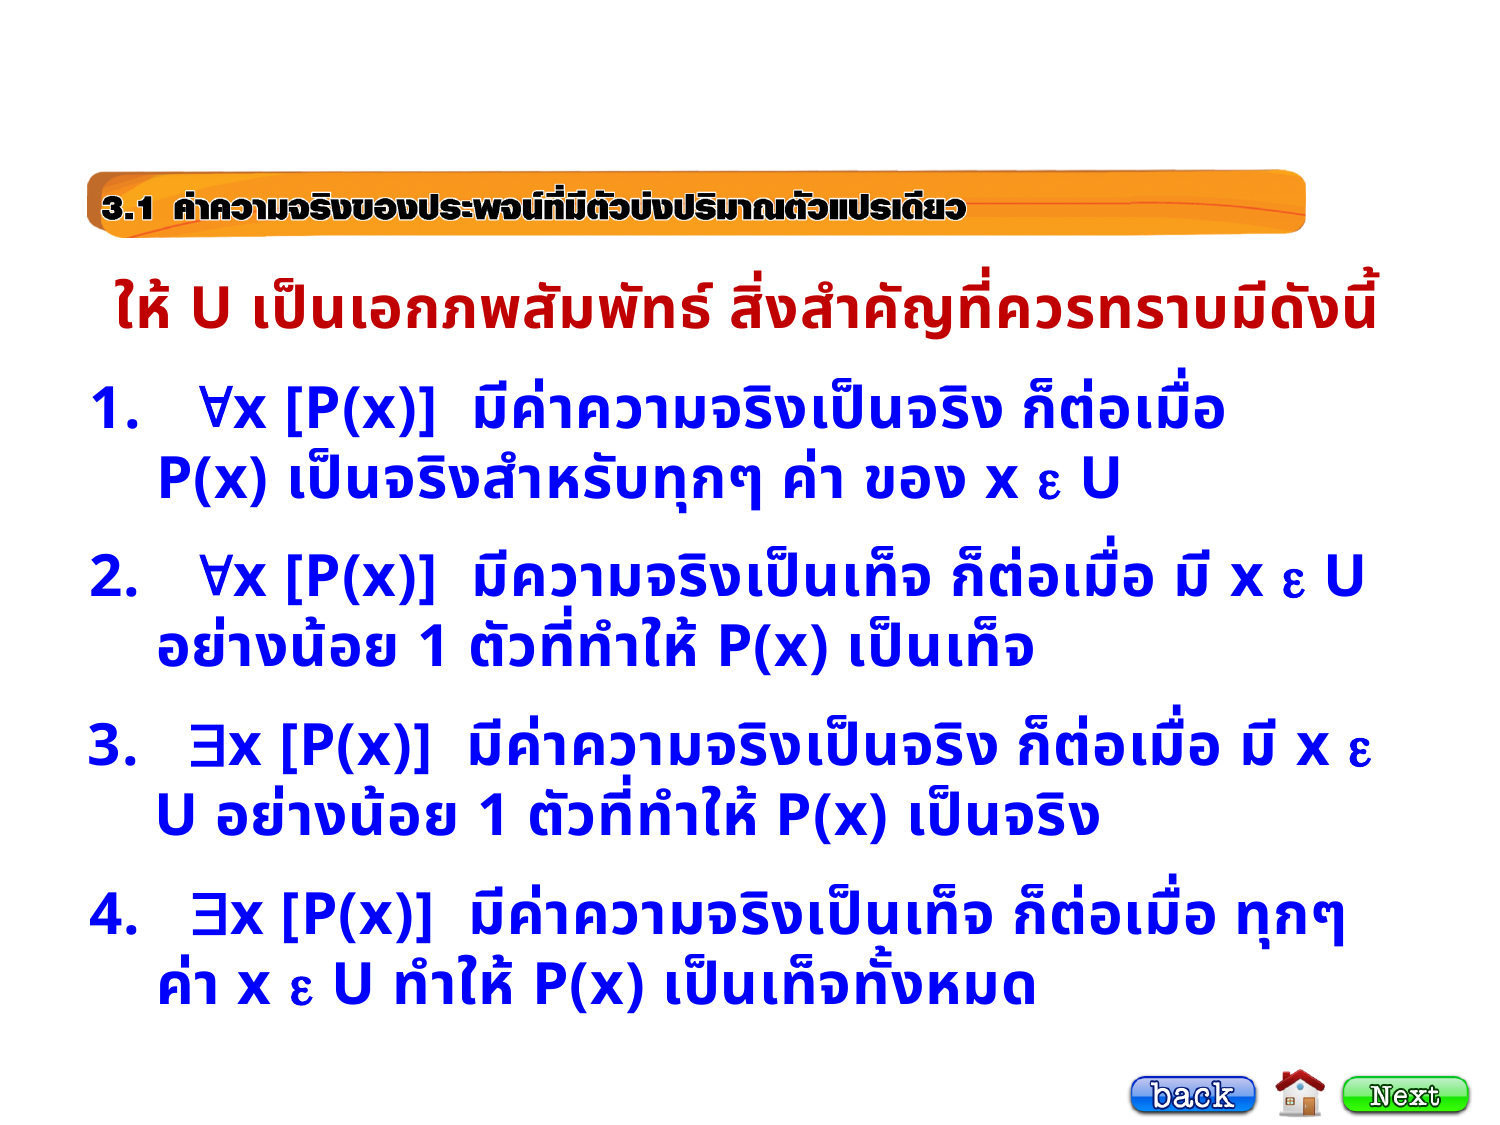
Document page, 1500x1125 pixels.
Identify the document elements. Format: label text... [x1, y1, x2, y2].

picture [1337, 1072, 1473, 1119]
text_box 4. x [P(x)] มีค่าความจริงเป็นเท็จ ก็ต่อเมื่อ ทุกๆ ค่า x  U ทำให้ P(x) เป็นเท็จทั้งหมด [75, 868, 1377, 1024]
picture [87, 168, 1306, 238]
text_box 3. x [P(x)] มีค่าความจริงเป็นจริง ก็ต่อเมื่อ มี x  U อย่างน้อย 1 ตัวที่ทำให้ P(x) เป็นจริง [73, 699, 1445, 855]
text_box ให้ U เป็นเอกภพสัมพัทธ์ สิ่งสำคัญที่ควรทราบมีดังนี้ [99, 262, 1413, 348]
picture [1274, 1067, 1326, 1118]
text_box 1. x [P(x)] มีค่าความจริงเป็นจริง ก็ต่อเมื่อ P(x) เป็นจริงสำหรับทุกๆ ค่า ของ x  U [74, 362, 1350, 518]
picture [1124, 1072, 1261, 1119]
text_box 2. x [P(x)] มีความจริงเป็นเท็จ ก็ต่อเมื่อ มี x  U อย่างน้อย 1 ตัวที่ทำให้ P(x) เป็นเท็จ [75, 530, 1404, 686]
